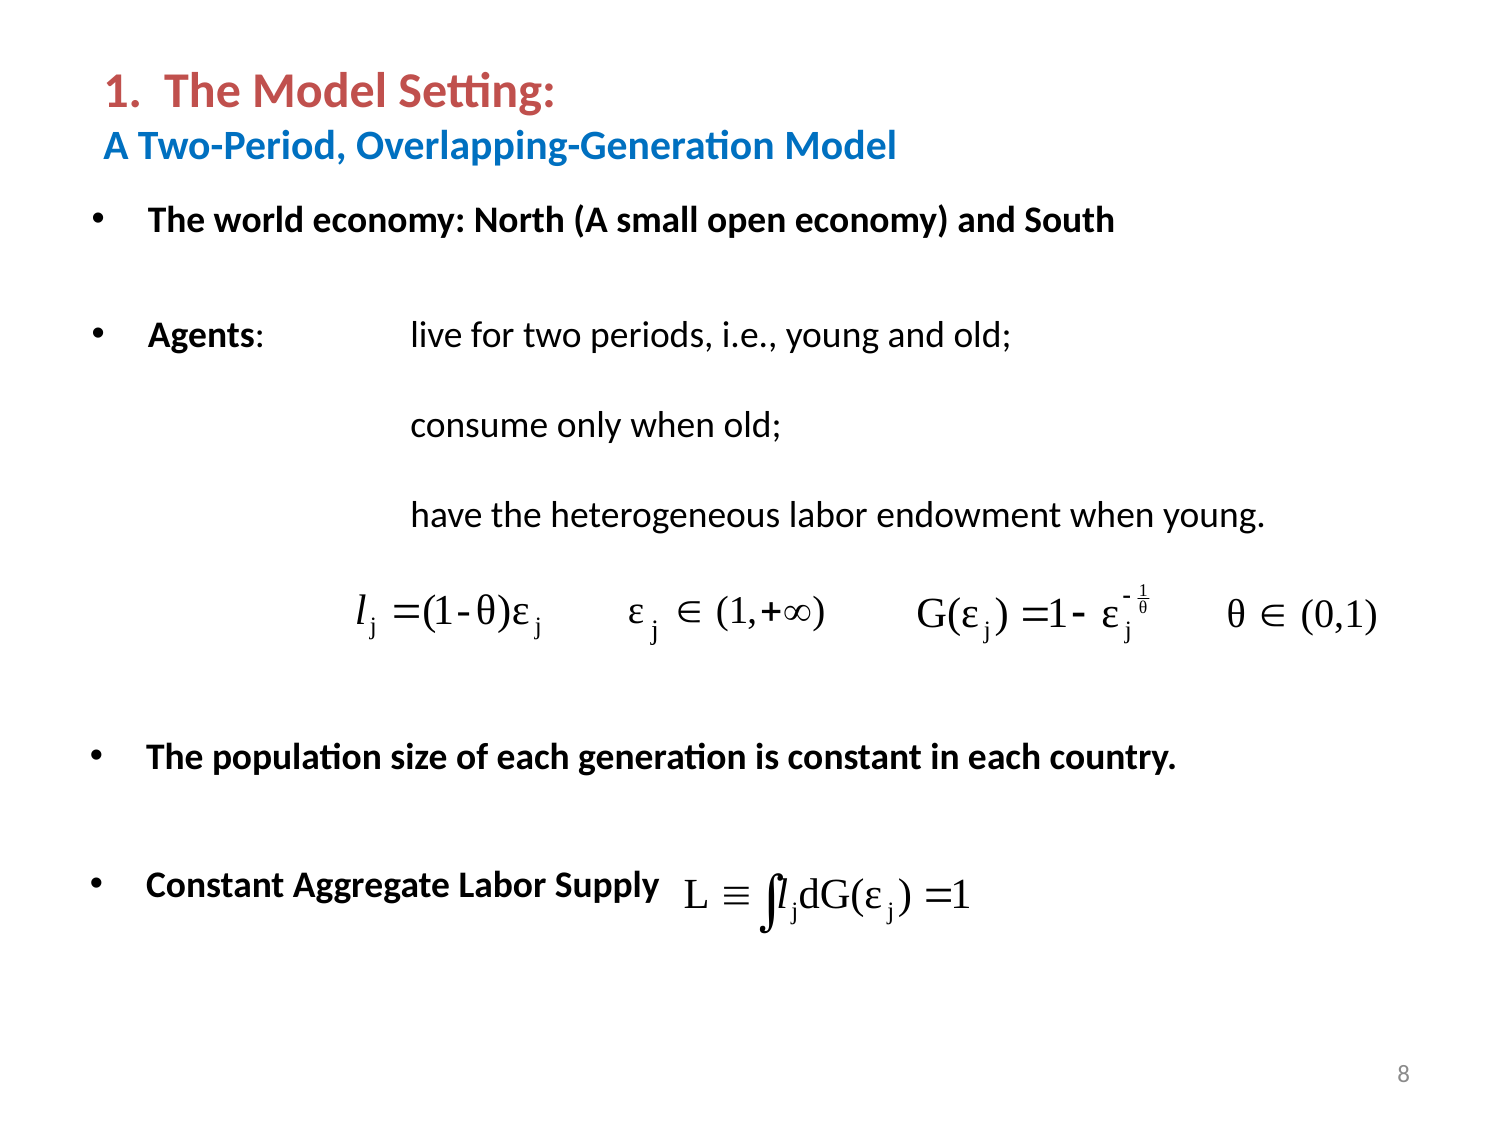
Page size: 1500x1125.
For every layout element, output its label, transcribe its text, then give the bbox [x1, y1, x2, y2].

text_box The world economy: North (A small open economy) and South Agents: live for two periods, i.e., young and old; consume only when old; have the heterogeneous labor endowment when young. [76, 187, 1363, 543]
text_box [349, 555, 1390, 663]
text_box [74, 724, 1363, 938]
text_box 1. The Model Setting: A Two-Period, Overlapping-Generation Model [88, 50, 1425, 175]
slide_number 8 [1074, 1042, 1425, 1103]
